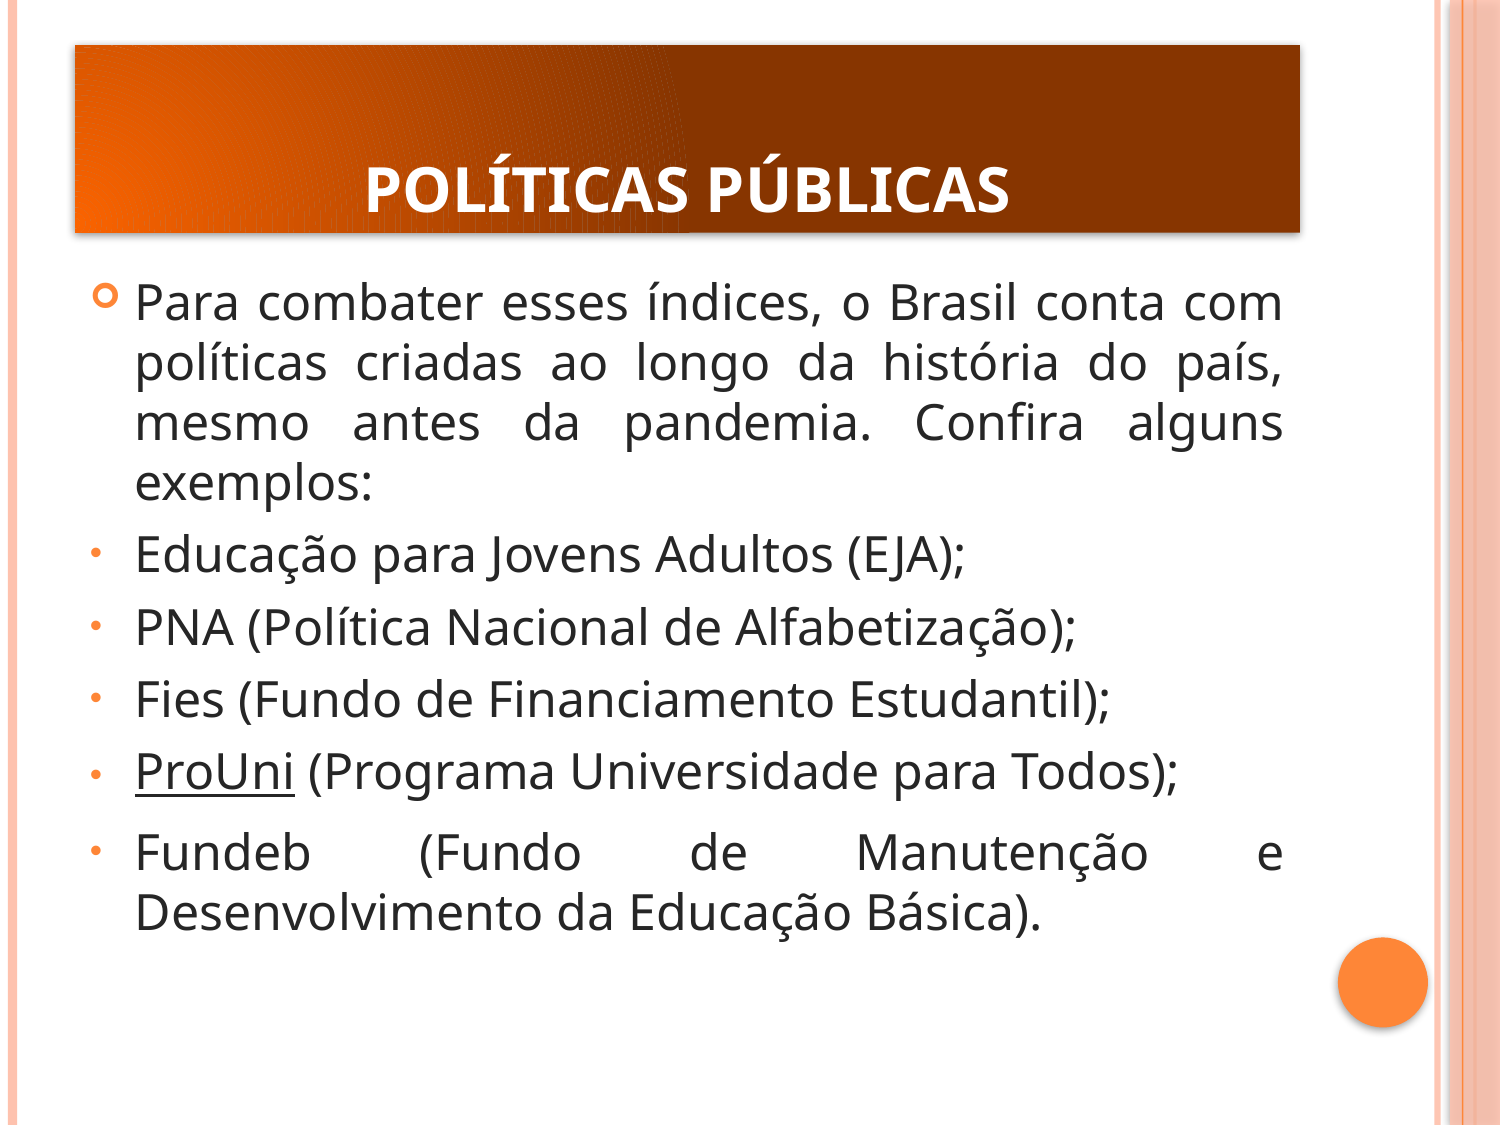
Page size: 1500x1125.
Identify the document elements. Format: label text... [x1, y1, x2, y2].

list Para combater esses índices, o Brasil conta com políticas criadas ao longo da história do país, mesmo antes da pandemia. Confira alguns exemplos: Educação para Jovens Adultos (EJA); PNA (Política Nacional de Alfabetização); Fies (Fundo de Financiamento Estudantil); ProUni (Programa Universidade para Todos); Fundeb (Fundo de Manutenção e Desenvolvimento da Educação Básica). [75, 262, 1300, 1062]
title POLÍTICAS PÚBLICAS [75, 45, 1300, 233]
